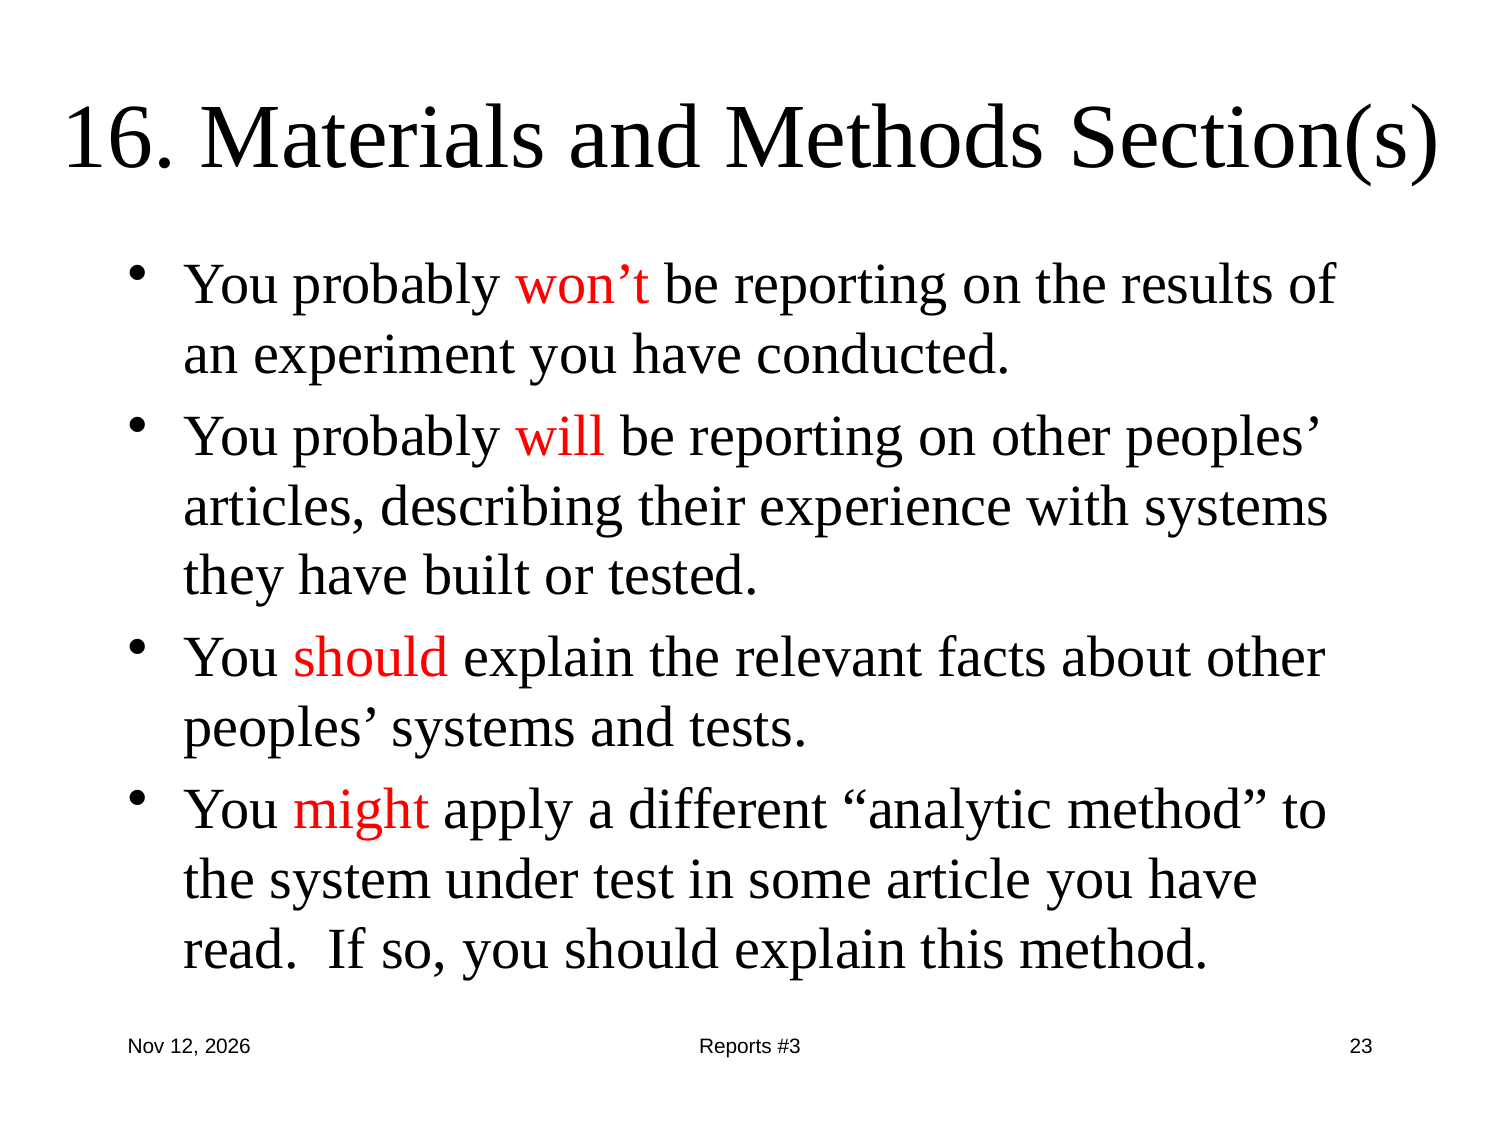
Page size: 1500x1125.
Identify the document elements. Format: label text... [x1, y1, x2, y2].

slide_number 8-Oct-15 [112, 1024, 426, 1101]
slide_number 23 [1074, 1024, 1388, 1101]
title 16. Materials and Methods Section(s) [41, 37, 1463, 225]
footer Reports #3 [512, 1024, 988, 1101]
list You probably won’t be reporting on the results of an experiment you have conducted. You probably will be reporting on other peoples’ articles, describing their experience with systems they have built or tested. You should explain the relevant facts about other peoples’ systems and tests. You might apply a different “analytic method” to the system under test in some article you have read. If so, you should explain this method. [112, 237, 1388, 1000]
